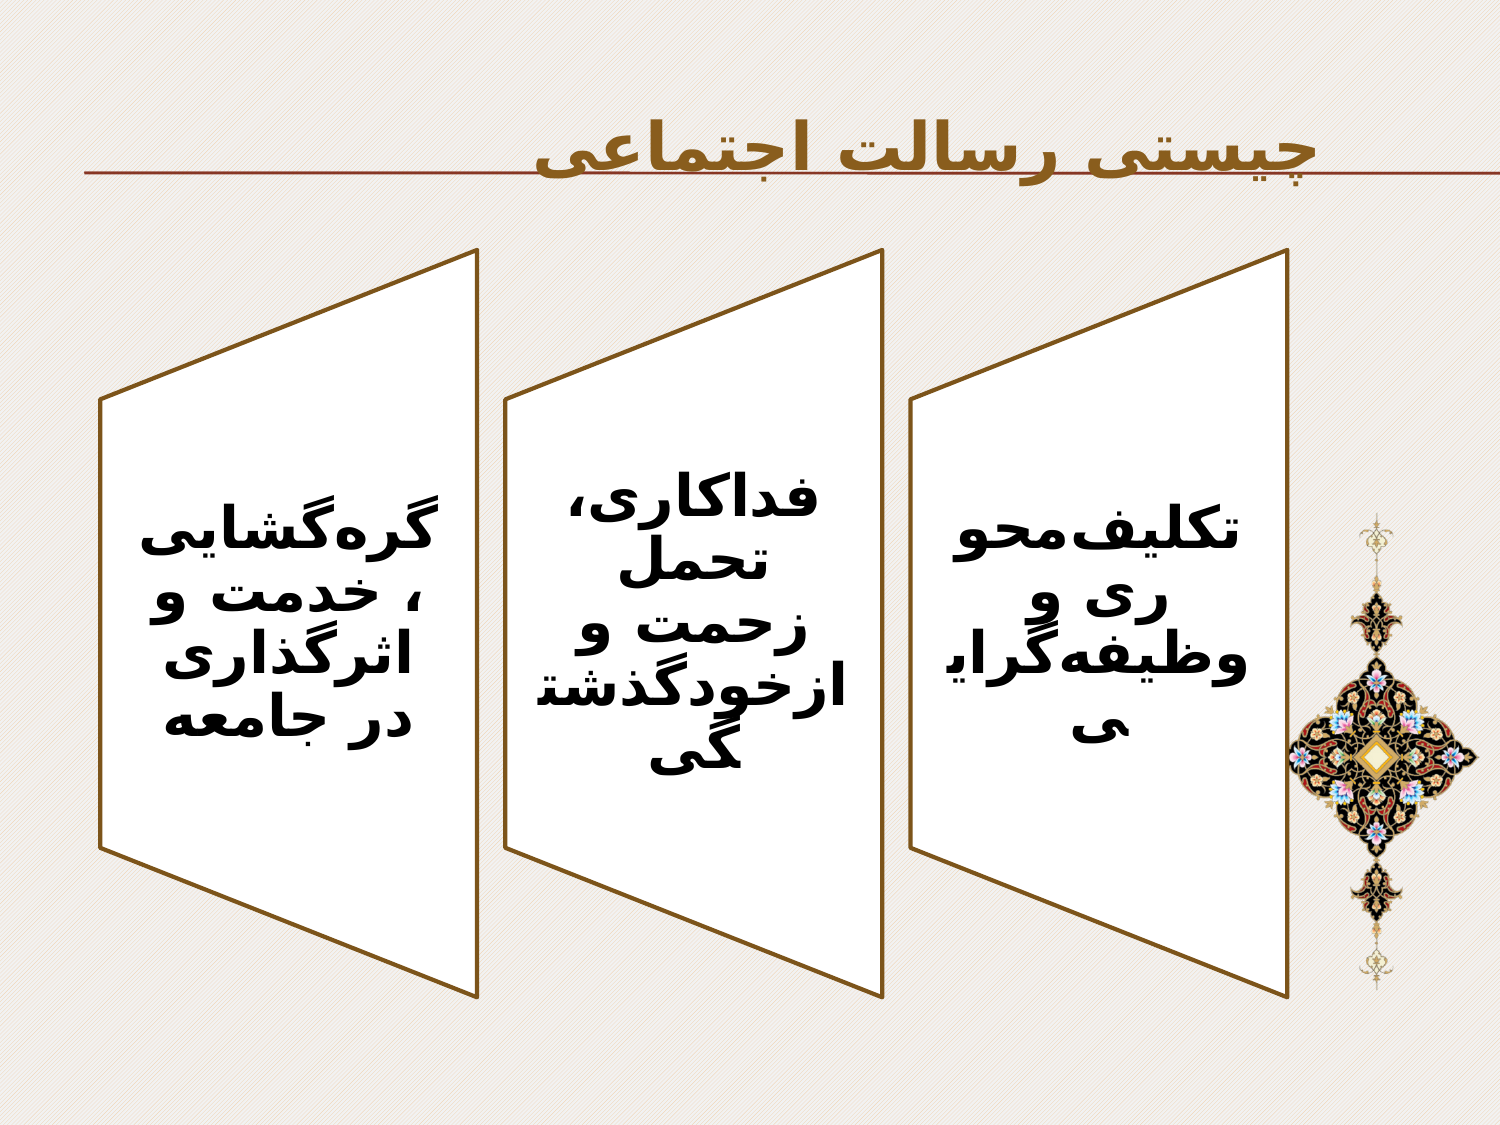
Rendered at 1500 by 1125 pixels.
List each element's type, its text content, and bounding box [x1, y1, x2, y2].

title چیستی رسالت اجتماعی [50, 75, 1338, 213]
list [99, 249, 1288, 998]
picture [1112, 487, 1500, 1016]
